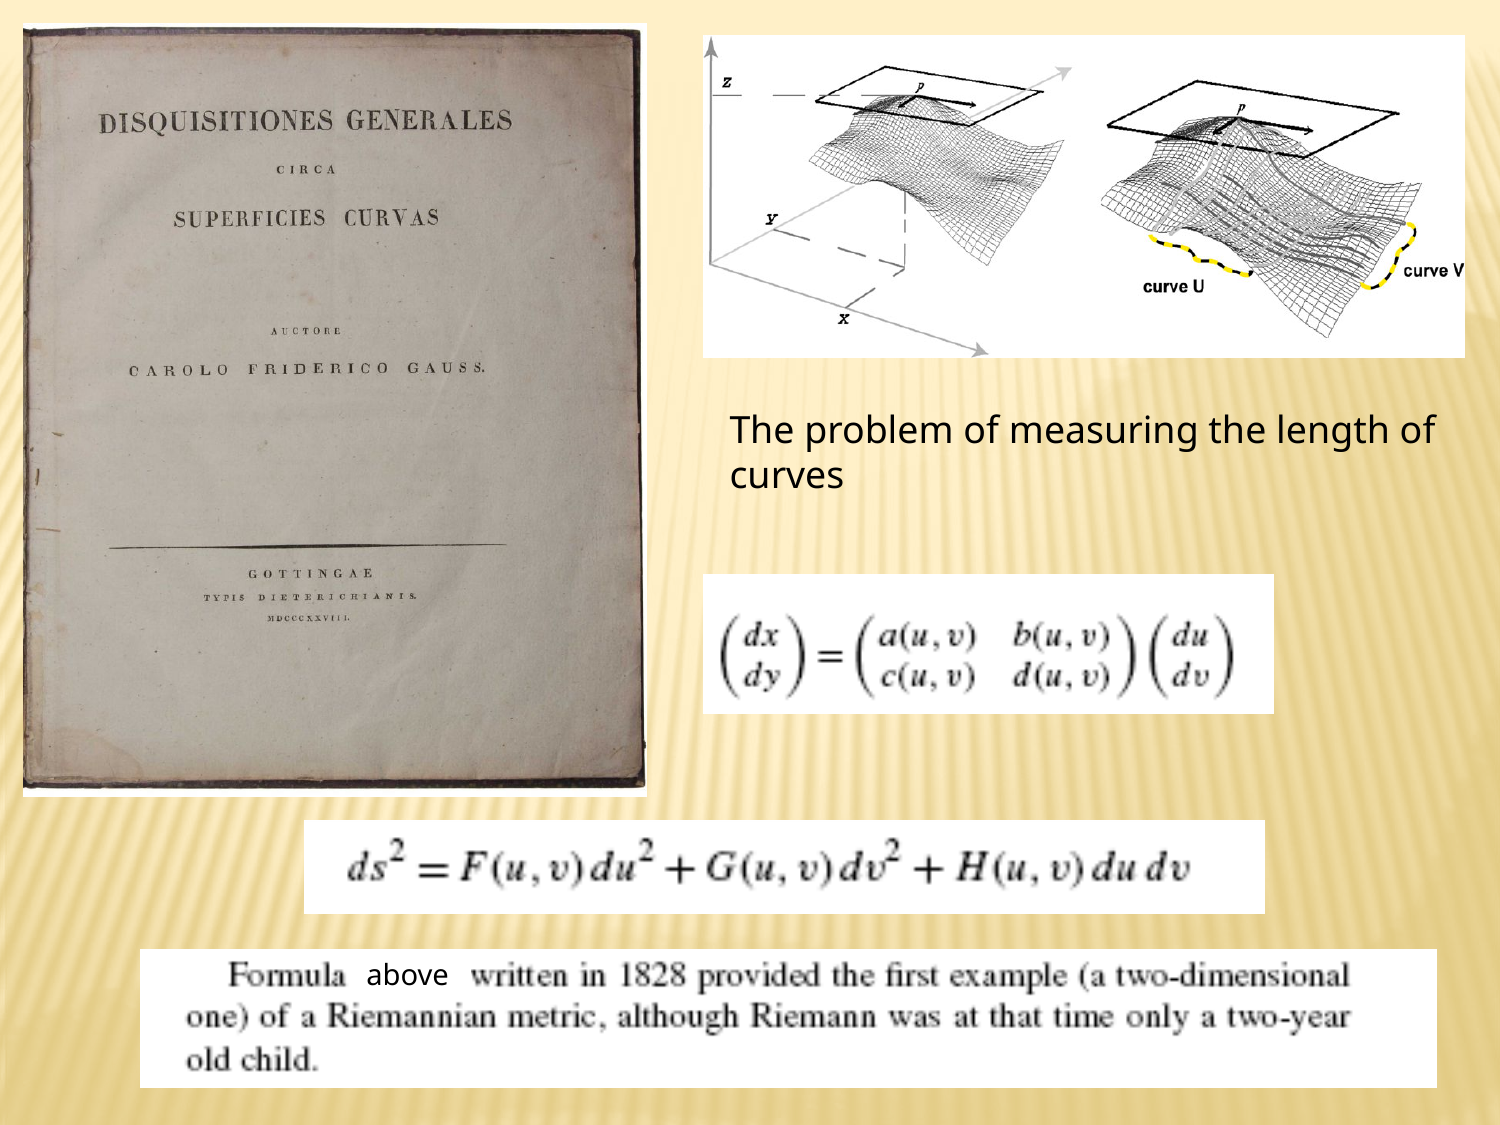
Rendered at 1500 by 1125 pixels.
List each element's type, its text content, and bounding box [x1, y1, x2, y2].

picture [702, 34, 1466, 359]
picture [702, 573, 1274, 715]
picture [140, 948, 1437, 1088]
text_box The problem of measuring the length of curves [714, 398, 1465, 504]
picture [304, 819, 1265, 915]
picture [23, 23, 647, 798]
